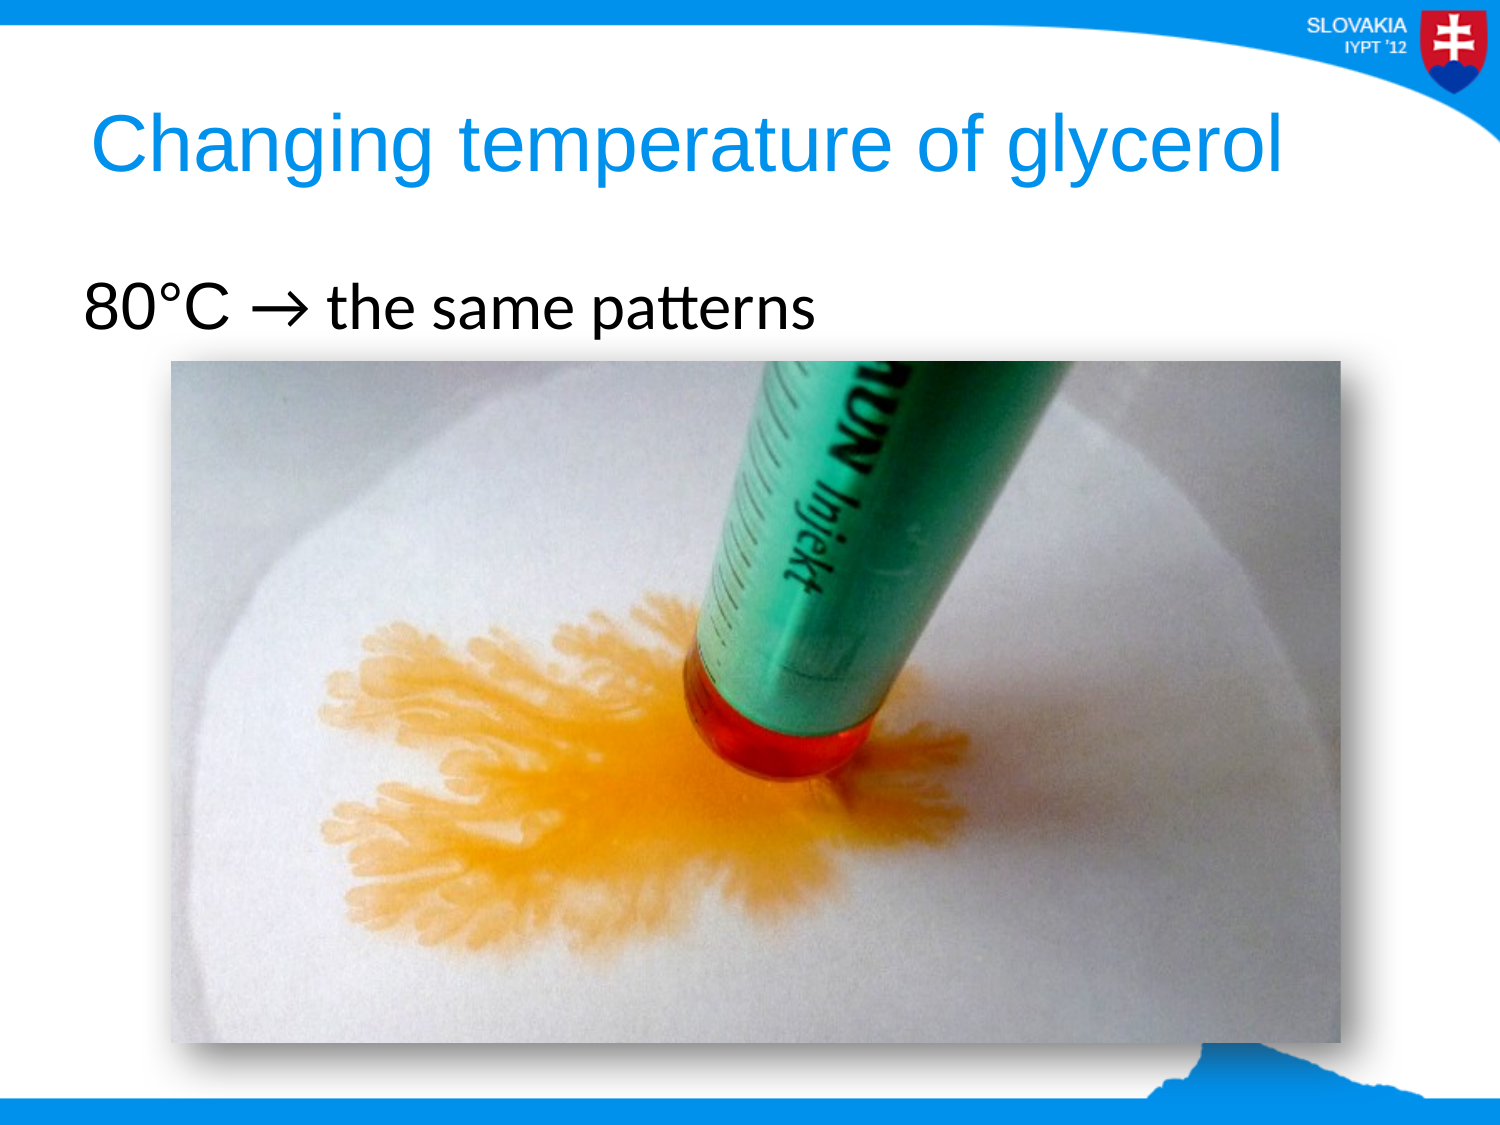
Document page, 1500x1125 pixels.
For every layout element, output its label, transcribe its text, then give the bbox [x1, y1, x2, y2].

text_box 80°C → the same patterns [68, 255, 847, 350]
title Changing temperature of glycerol [75, 45, 1425, 233]
picture [0, 0, 1500, 1125]
